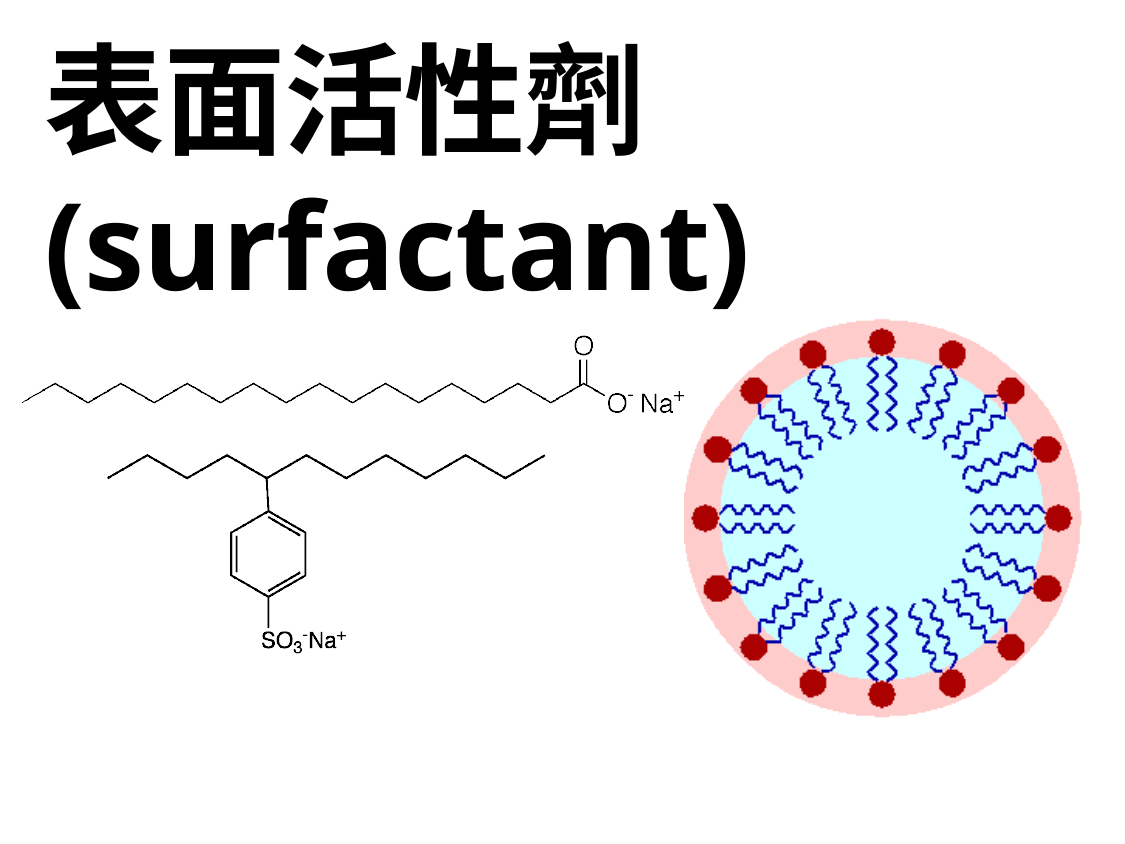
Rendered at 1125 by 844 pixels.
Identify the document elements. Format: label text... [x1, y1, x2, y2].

picture [684, 313, 1085, 724]
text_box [18, 334, 684, 658]
text_box 表面活性劑 (surfactant) [29, 17, 1125, 322]
